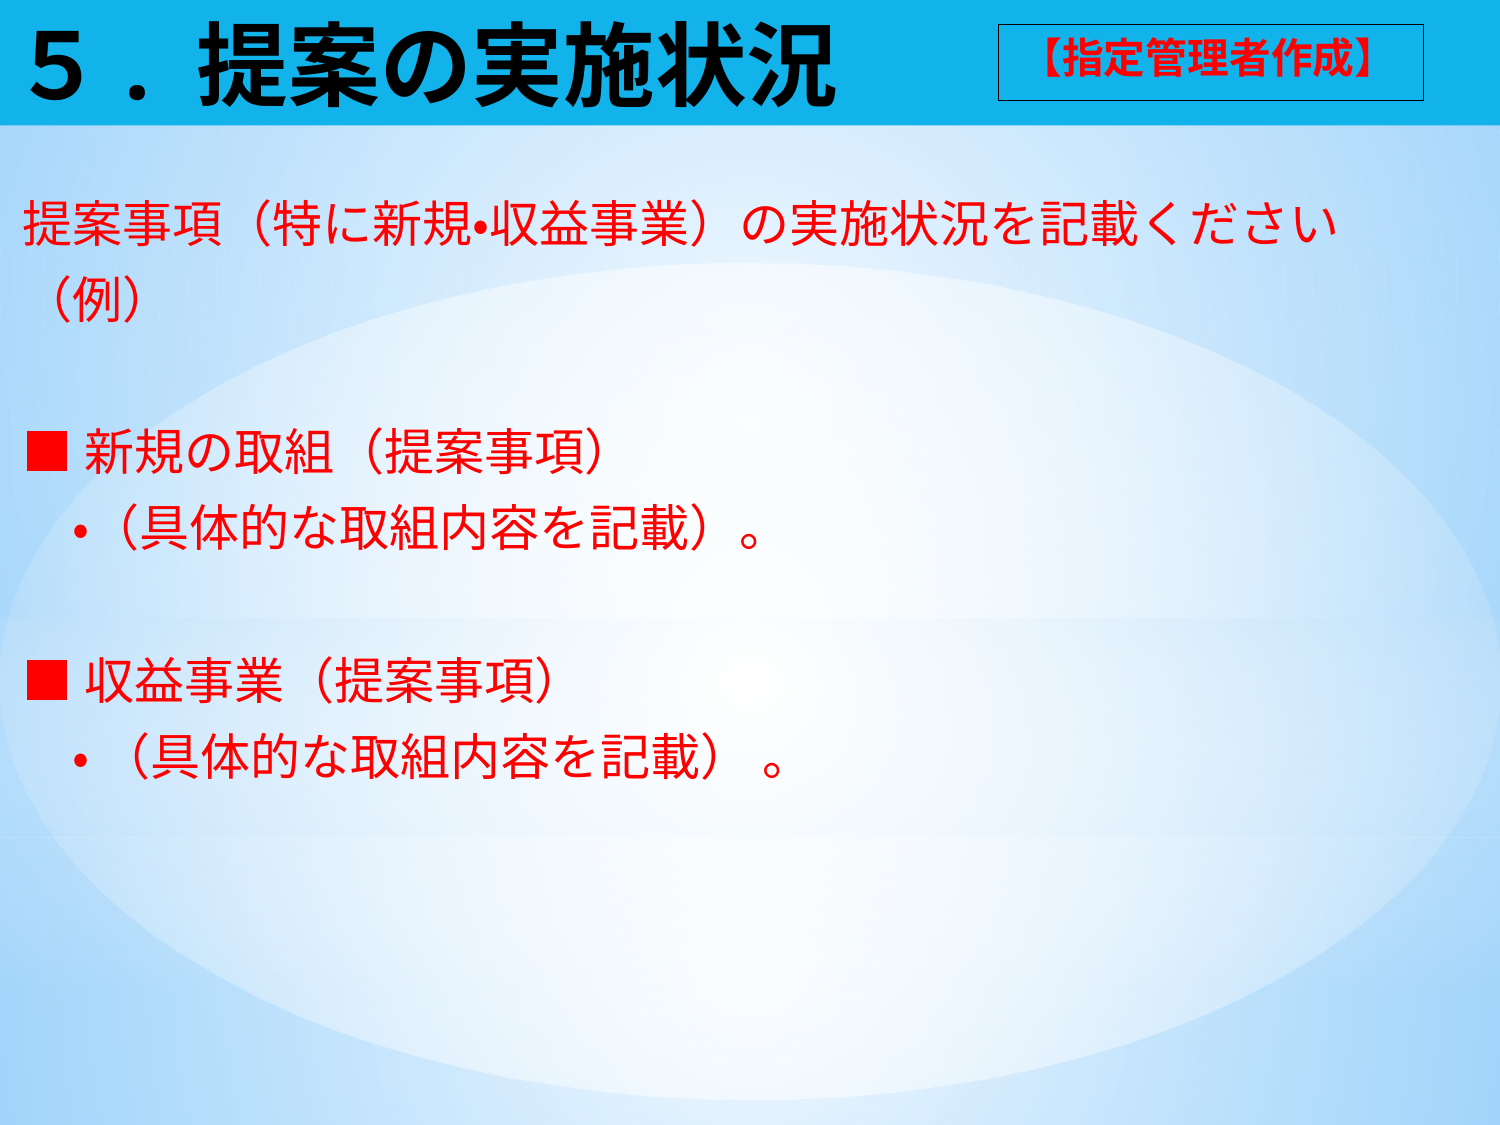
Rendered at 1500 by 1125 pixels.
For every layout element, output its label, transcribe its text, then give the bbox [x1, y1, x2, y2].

text_box 【指定管理者作成】 [998, 24, 1424, 101]
title ５. 提案の実施状況 [0, 0, 1500, 126]
list 提案事項（特に新規・収益事業）の実施状況を記載ください （例） ■新規の取組（提案事項） ・（具体的な取組内容を記載）。 ■収益事業（提案事項） ・ （具体的な取組内容を記載） 。 [0, 184, 1500, 1071]
